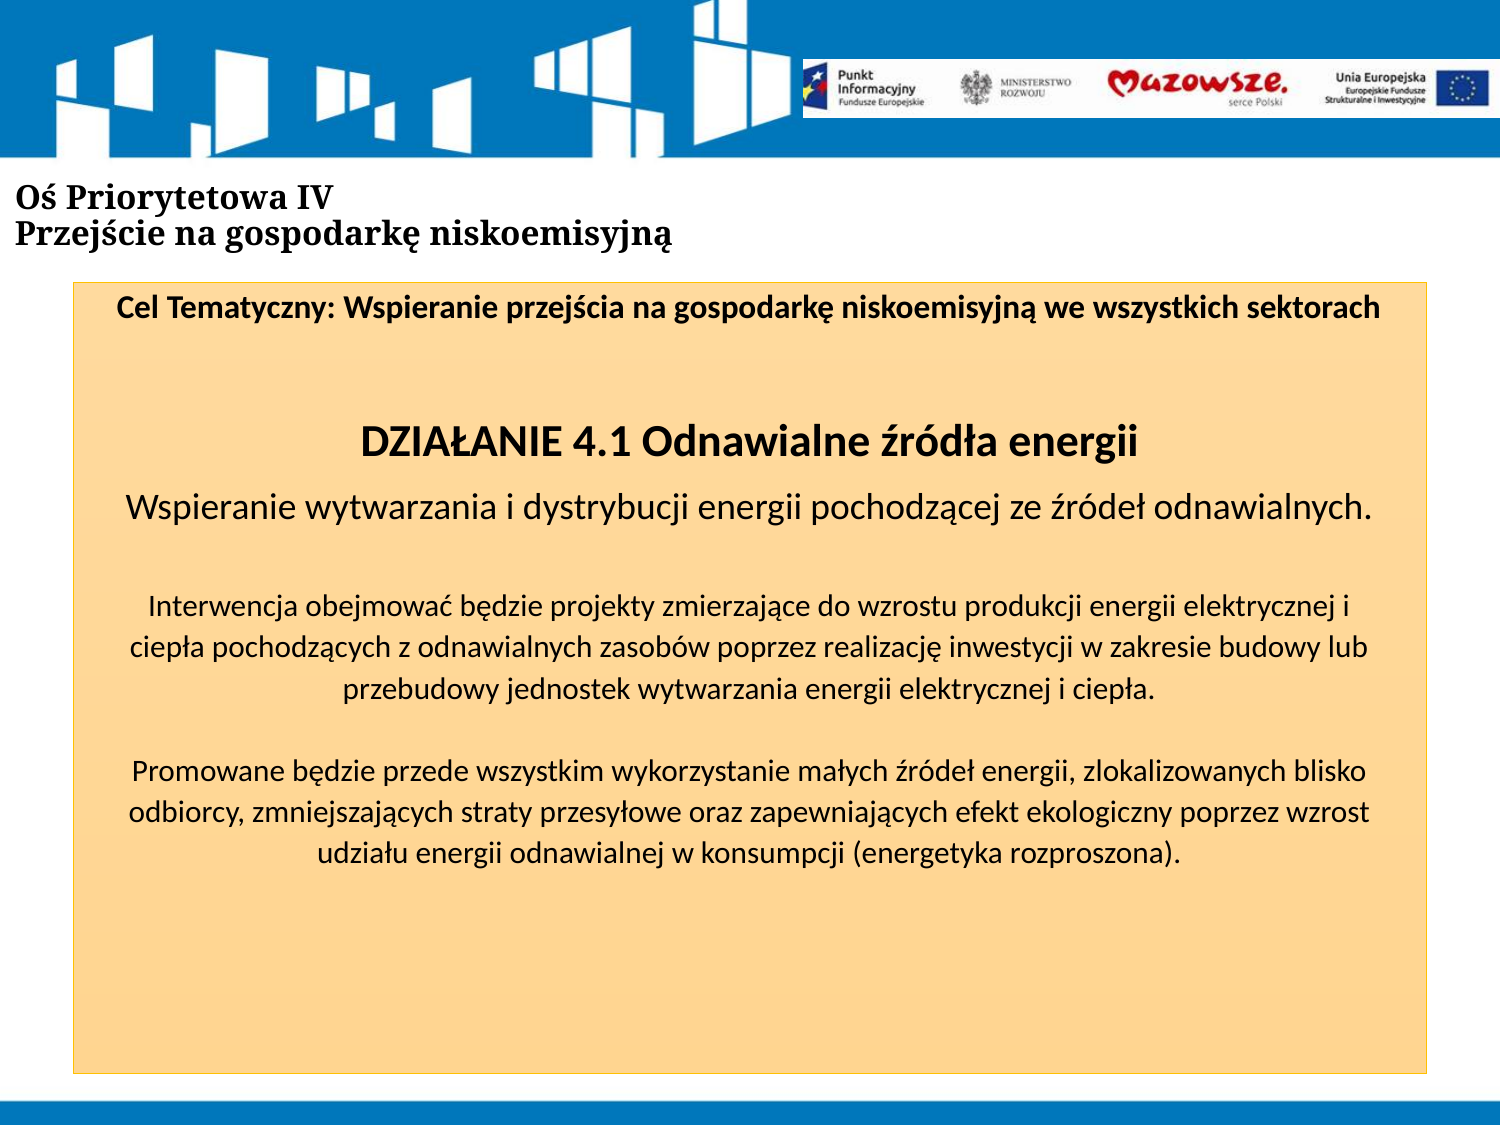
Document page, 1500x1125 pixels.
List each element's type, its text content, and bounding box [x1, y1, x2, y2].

text_box Oś Priorytetowa IV Przejście na gospodarkę niskoemisyjną [0, 173, 1294, 296]
picture [0, 1104, 1500, 1125]
picture [0, 0, 1500, 1101]
text_box Cel Tematyczny: Wspieranie przejścia na gospodarkę niskoemisyjną we wszystkich sektorach DZIAŁANIE 4.1 Odnawialne źródła energii Wspieranie wytwarzania i dystrybucji energii pochodzącej ze źródeł odnawialnych. Interwencja obejmować będzie projekty zmierzające do wzrostu produkcji energii elektrycznej i ciepła pochodzących z odnawialnych zasobów poprzez realizację inwestycji w zakresie budowy lub przebudowy jednostek wytwarzania energii elektrycznej i ciepła. Promowane będzie przede wszystkim wykorzystanie małych źródeł energii, zlokalizowanych blisko odbiorcy, zmniejszających straty przesyłowe oraz zapewniających efekt ekologiczny poprzez wzrost udziału energii odnawialnej w konsumpcji (energetyka rozproszona). [73, 282, 1427, 1074]
